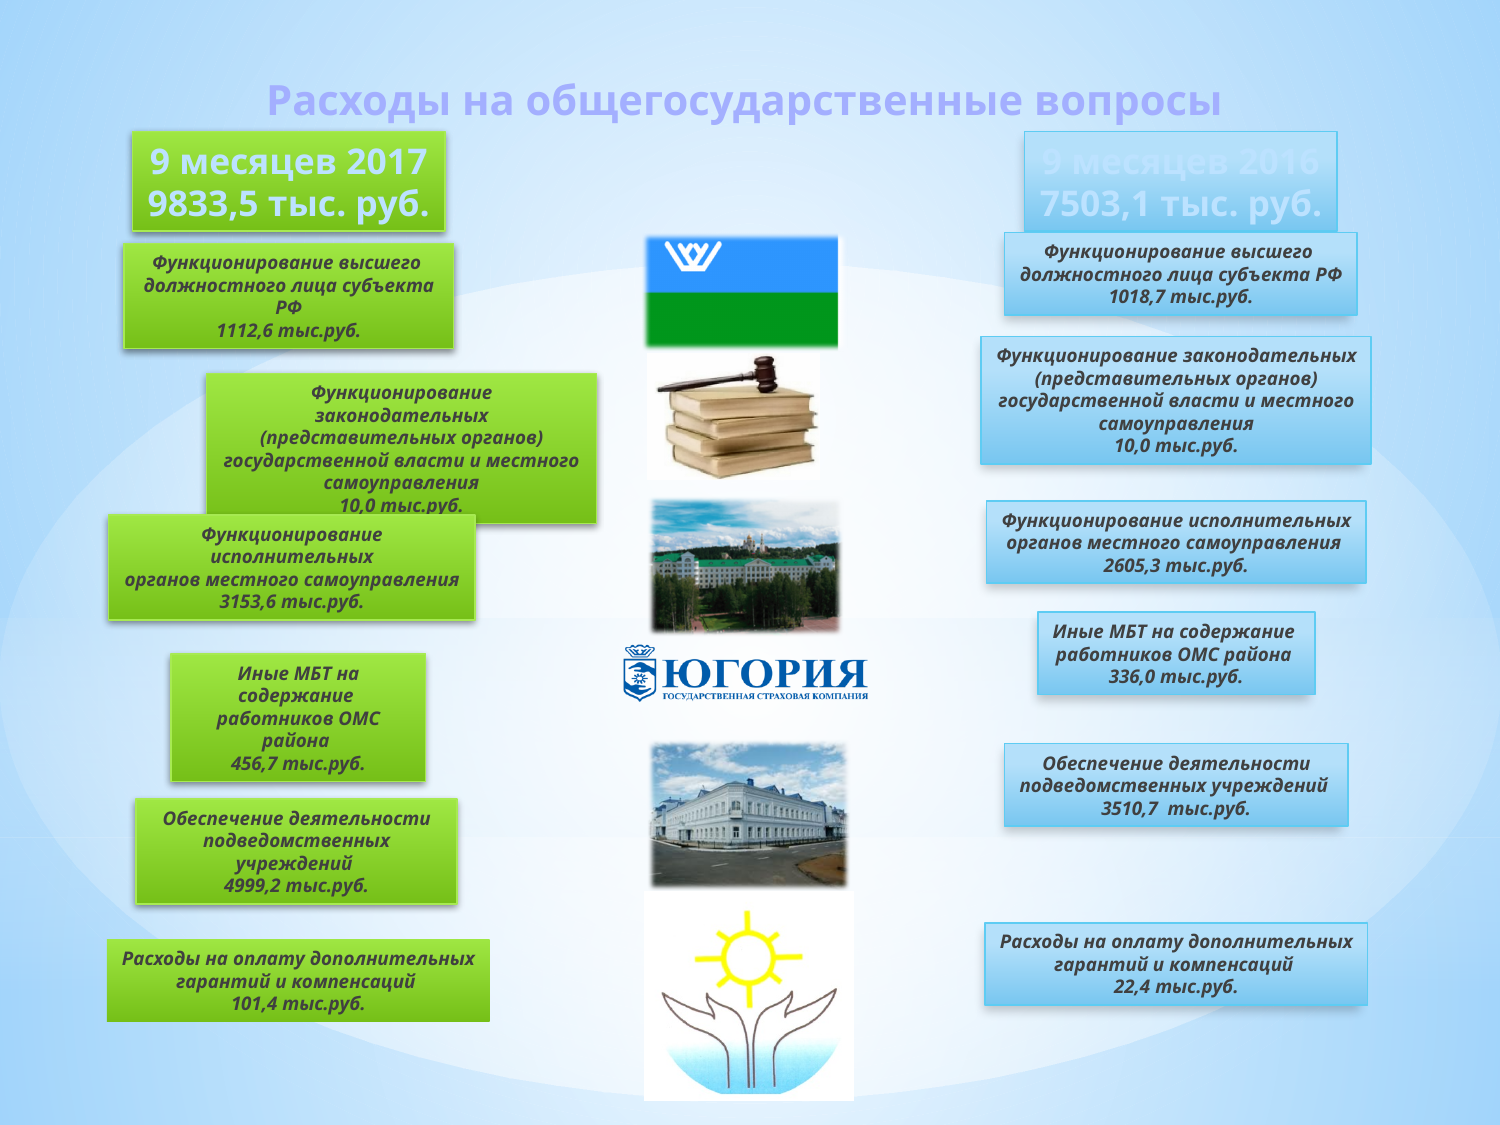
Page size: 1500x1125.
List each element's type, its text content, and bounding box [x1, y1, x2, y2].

text_box Функционирование исполнительных органов местного самоуправления 3153,6 тыс.руб. [108, 514, 476, 621]
text_box Функционирование законодательных (представительных органов) государственной власти и местного самоуправления 10,0 тыс.руб. [206, 373, 597, 524]
text_box Иные МБТ на содержание работников ОМС района 456,7 тыс.руб. [170, 653, 426, 782]
text_box Функционирование исполнительных органов местного самоуправления 2605,3 тыс.руб. [986, 500, 1367, 584]
text_box Функционирование законодательных (представительных органов) государственной власти и местного самоуправления 10,0 тыс.руб. [980, 336, 1372, 465]
picture [644, 739, 854, 1101]
picture [615, 495, 876, 710]
picture [647, 353, 820, 480]
text_box Обеспечение деятельности подведомственных учреждений 3510,7 тыс.руб. [1004, 743, 1349, 827]
text_box Функционирование высшего должностного лица субъекта РФ 1018,7 тыс.руб. [1004, 232, 1358, 316]
text_box Расходы на общегосударственные вопросы [251, 66, 1238, 132]
picture [641, 231, 848, 352]
text_box Расходы на оплату дополнительных гарантий и компенсаций 22,4 тыс.руб. [984, 922, 1368, 1006]
text_box Обеспечение деятельности подведомственных учреждений 4999,2 тыс.руб. [135, 798, 458, 905]
text_box 9 месяцев 2016 7503,1 тыс. руб. [1024, 131, 1338, 232]
text_box 9 месяцев 2017 9833,5 тыс. руб. [132, 131, 446, 232]
text_box Расходы на оплату дополнительных гарантий и компенсаций 101,4 тыс.руб. [106, 939, 490, 1022]
text_box Функционирование высшего должностного лица субъекта РФ 1112,6 тыс.руб. [123, 243, 454, 349]
text_box Иные МБТ на содержание работников ОМС района 336,0 тыс.руб. [1037, 611, 1316, 695]
